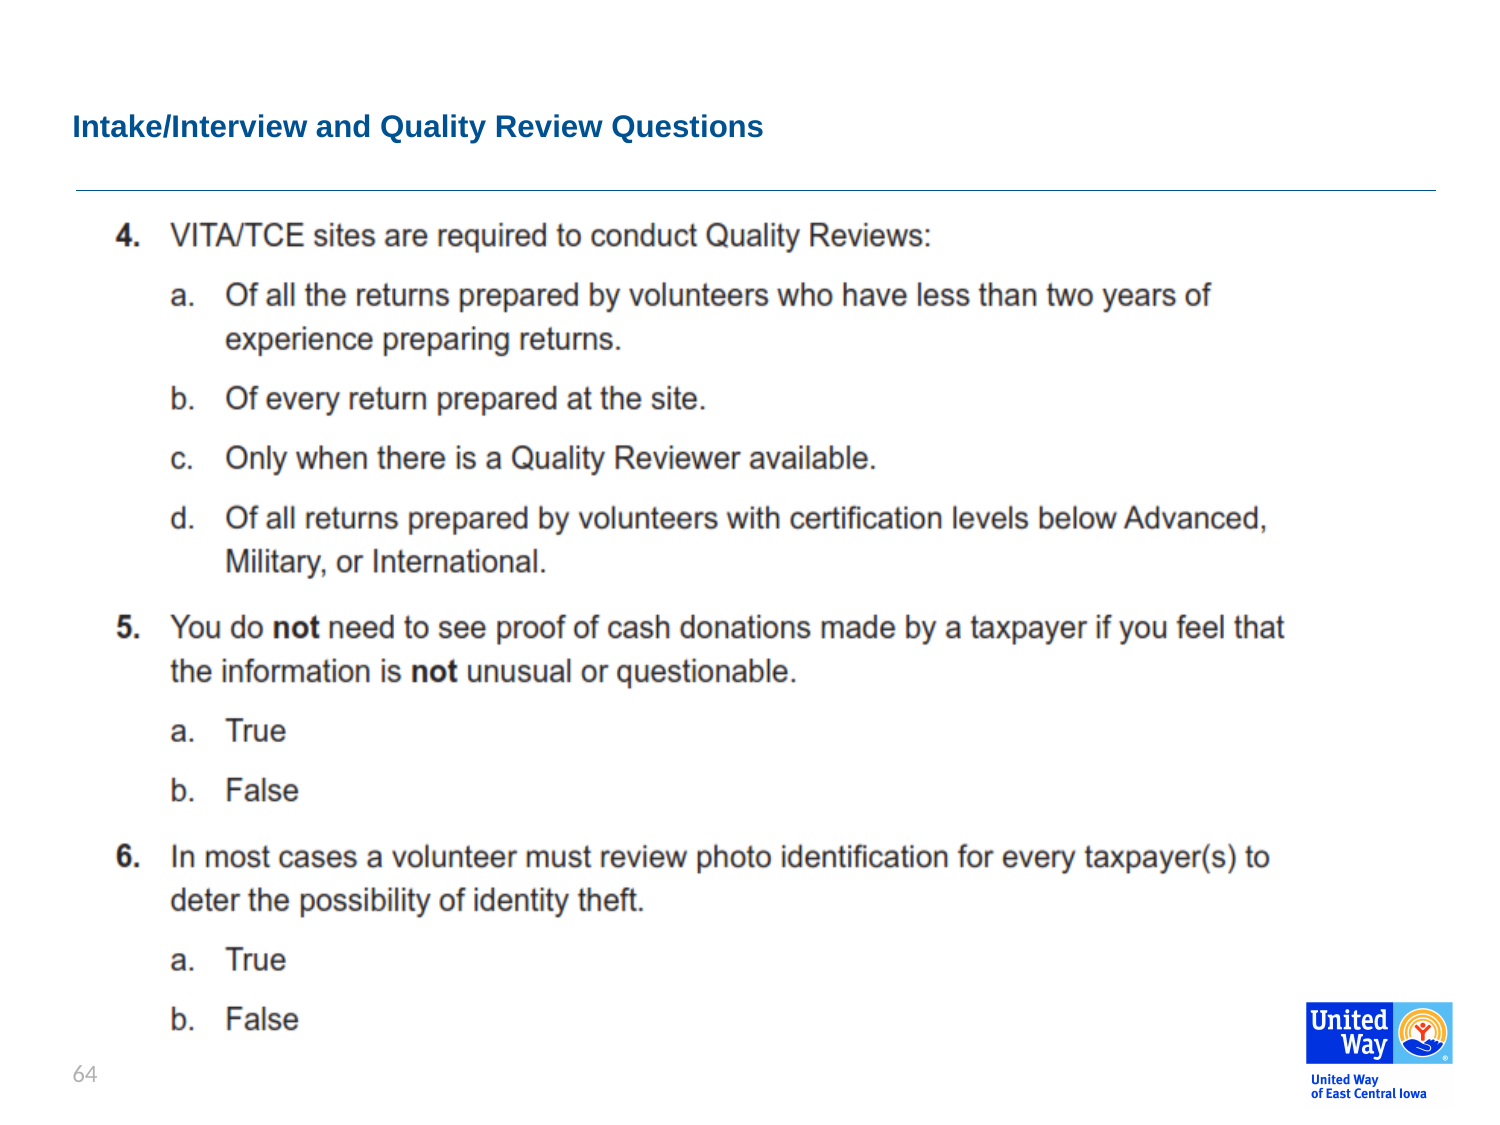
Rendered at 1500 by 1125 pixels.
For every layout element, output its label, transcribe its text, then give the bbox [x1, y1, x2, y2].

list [89, 209, 1300, 1043]
picture [1305, 1001, 1454, 1108]
slide_number 64 [57, 1042, 395, 1103]
title Intake/Interview and Quality Review Questions [57, 103, 1449, 191]
